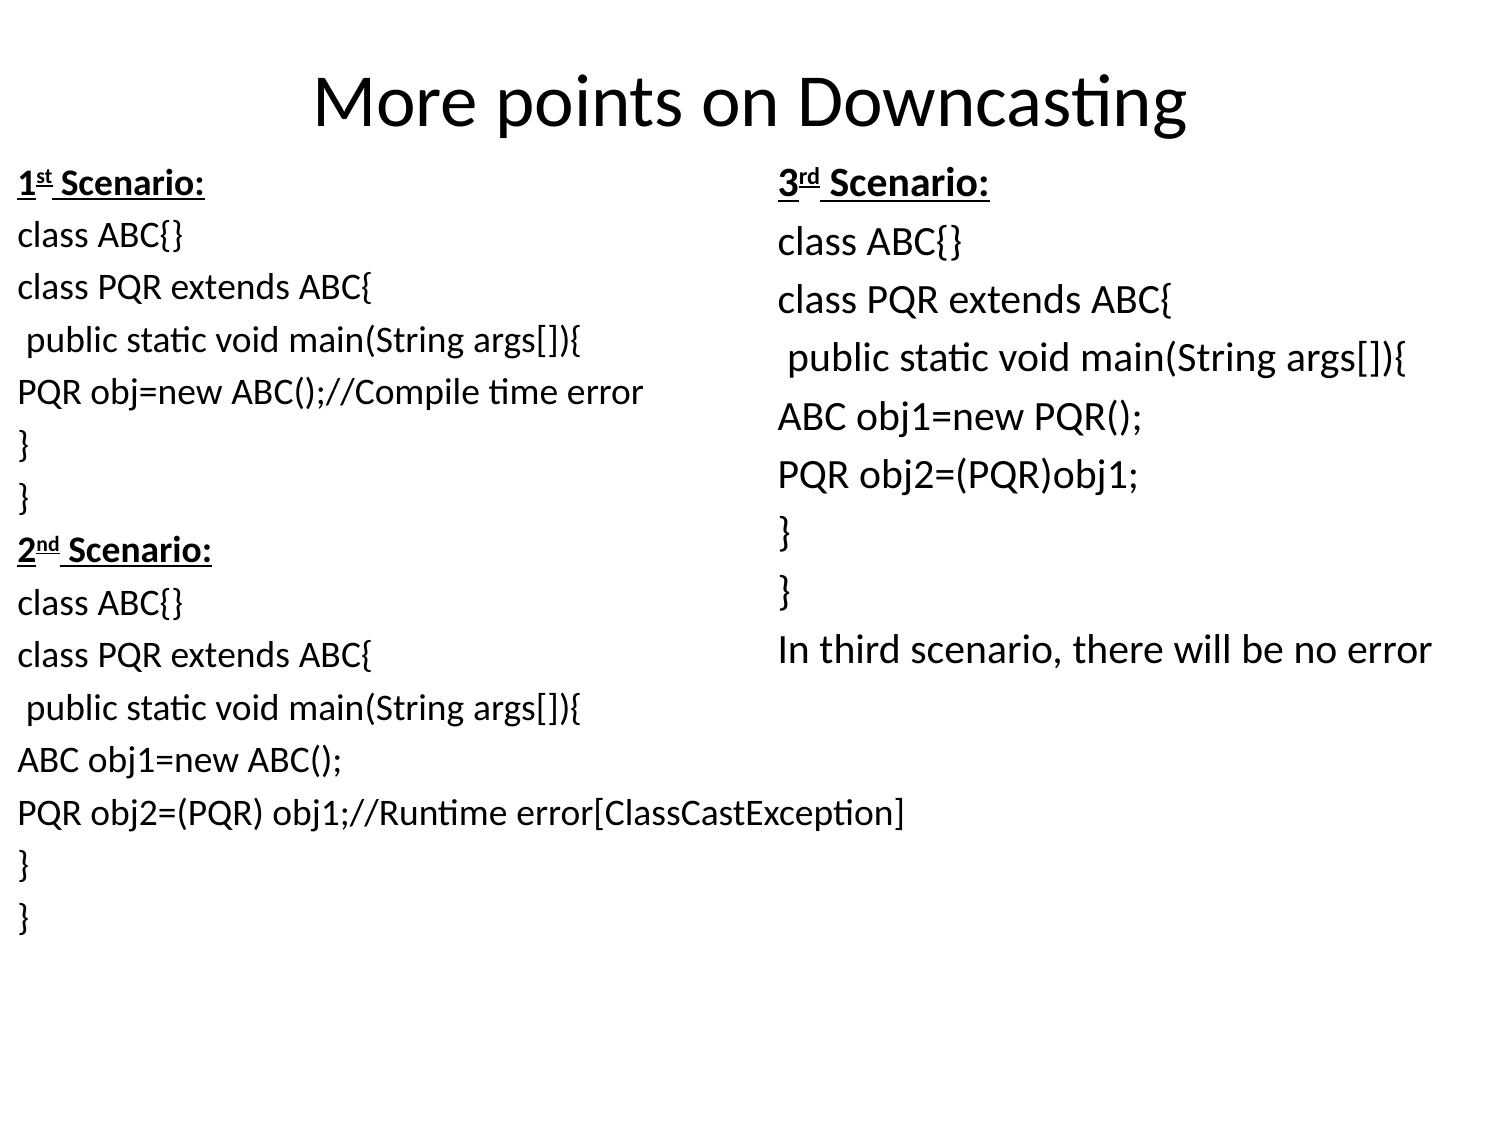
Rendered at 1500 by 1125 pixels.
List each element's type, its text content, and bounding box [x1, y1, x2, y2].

list 1st Scenario: class ABC{} class PQR extends ABC{ public static void main(String args[]){ PQR obj=new ABC();//Compile time error } } 2nd Scenario: class ABC{} class PQR extends ABC{ public static void main(String args[]){ ABC obj1=new ABC(); PQR obj2=(PQR) obj1;//Runtime error[ClassCastException] } } [2, 149, 978, 1035]
title More points on Downcasting [75, 3, 1425, 149]
list 3rd Scenario: class ABC{} class PQR extends ABC{ public static void main(String args[]){ ABC obj1=new PQR(); PQR obj2=(PQR)obj1; } } In third scenario, there will be no error [762, 147, 1450, 891]
